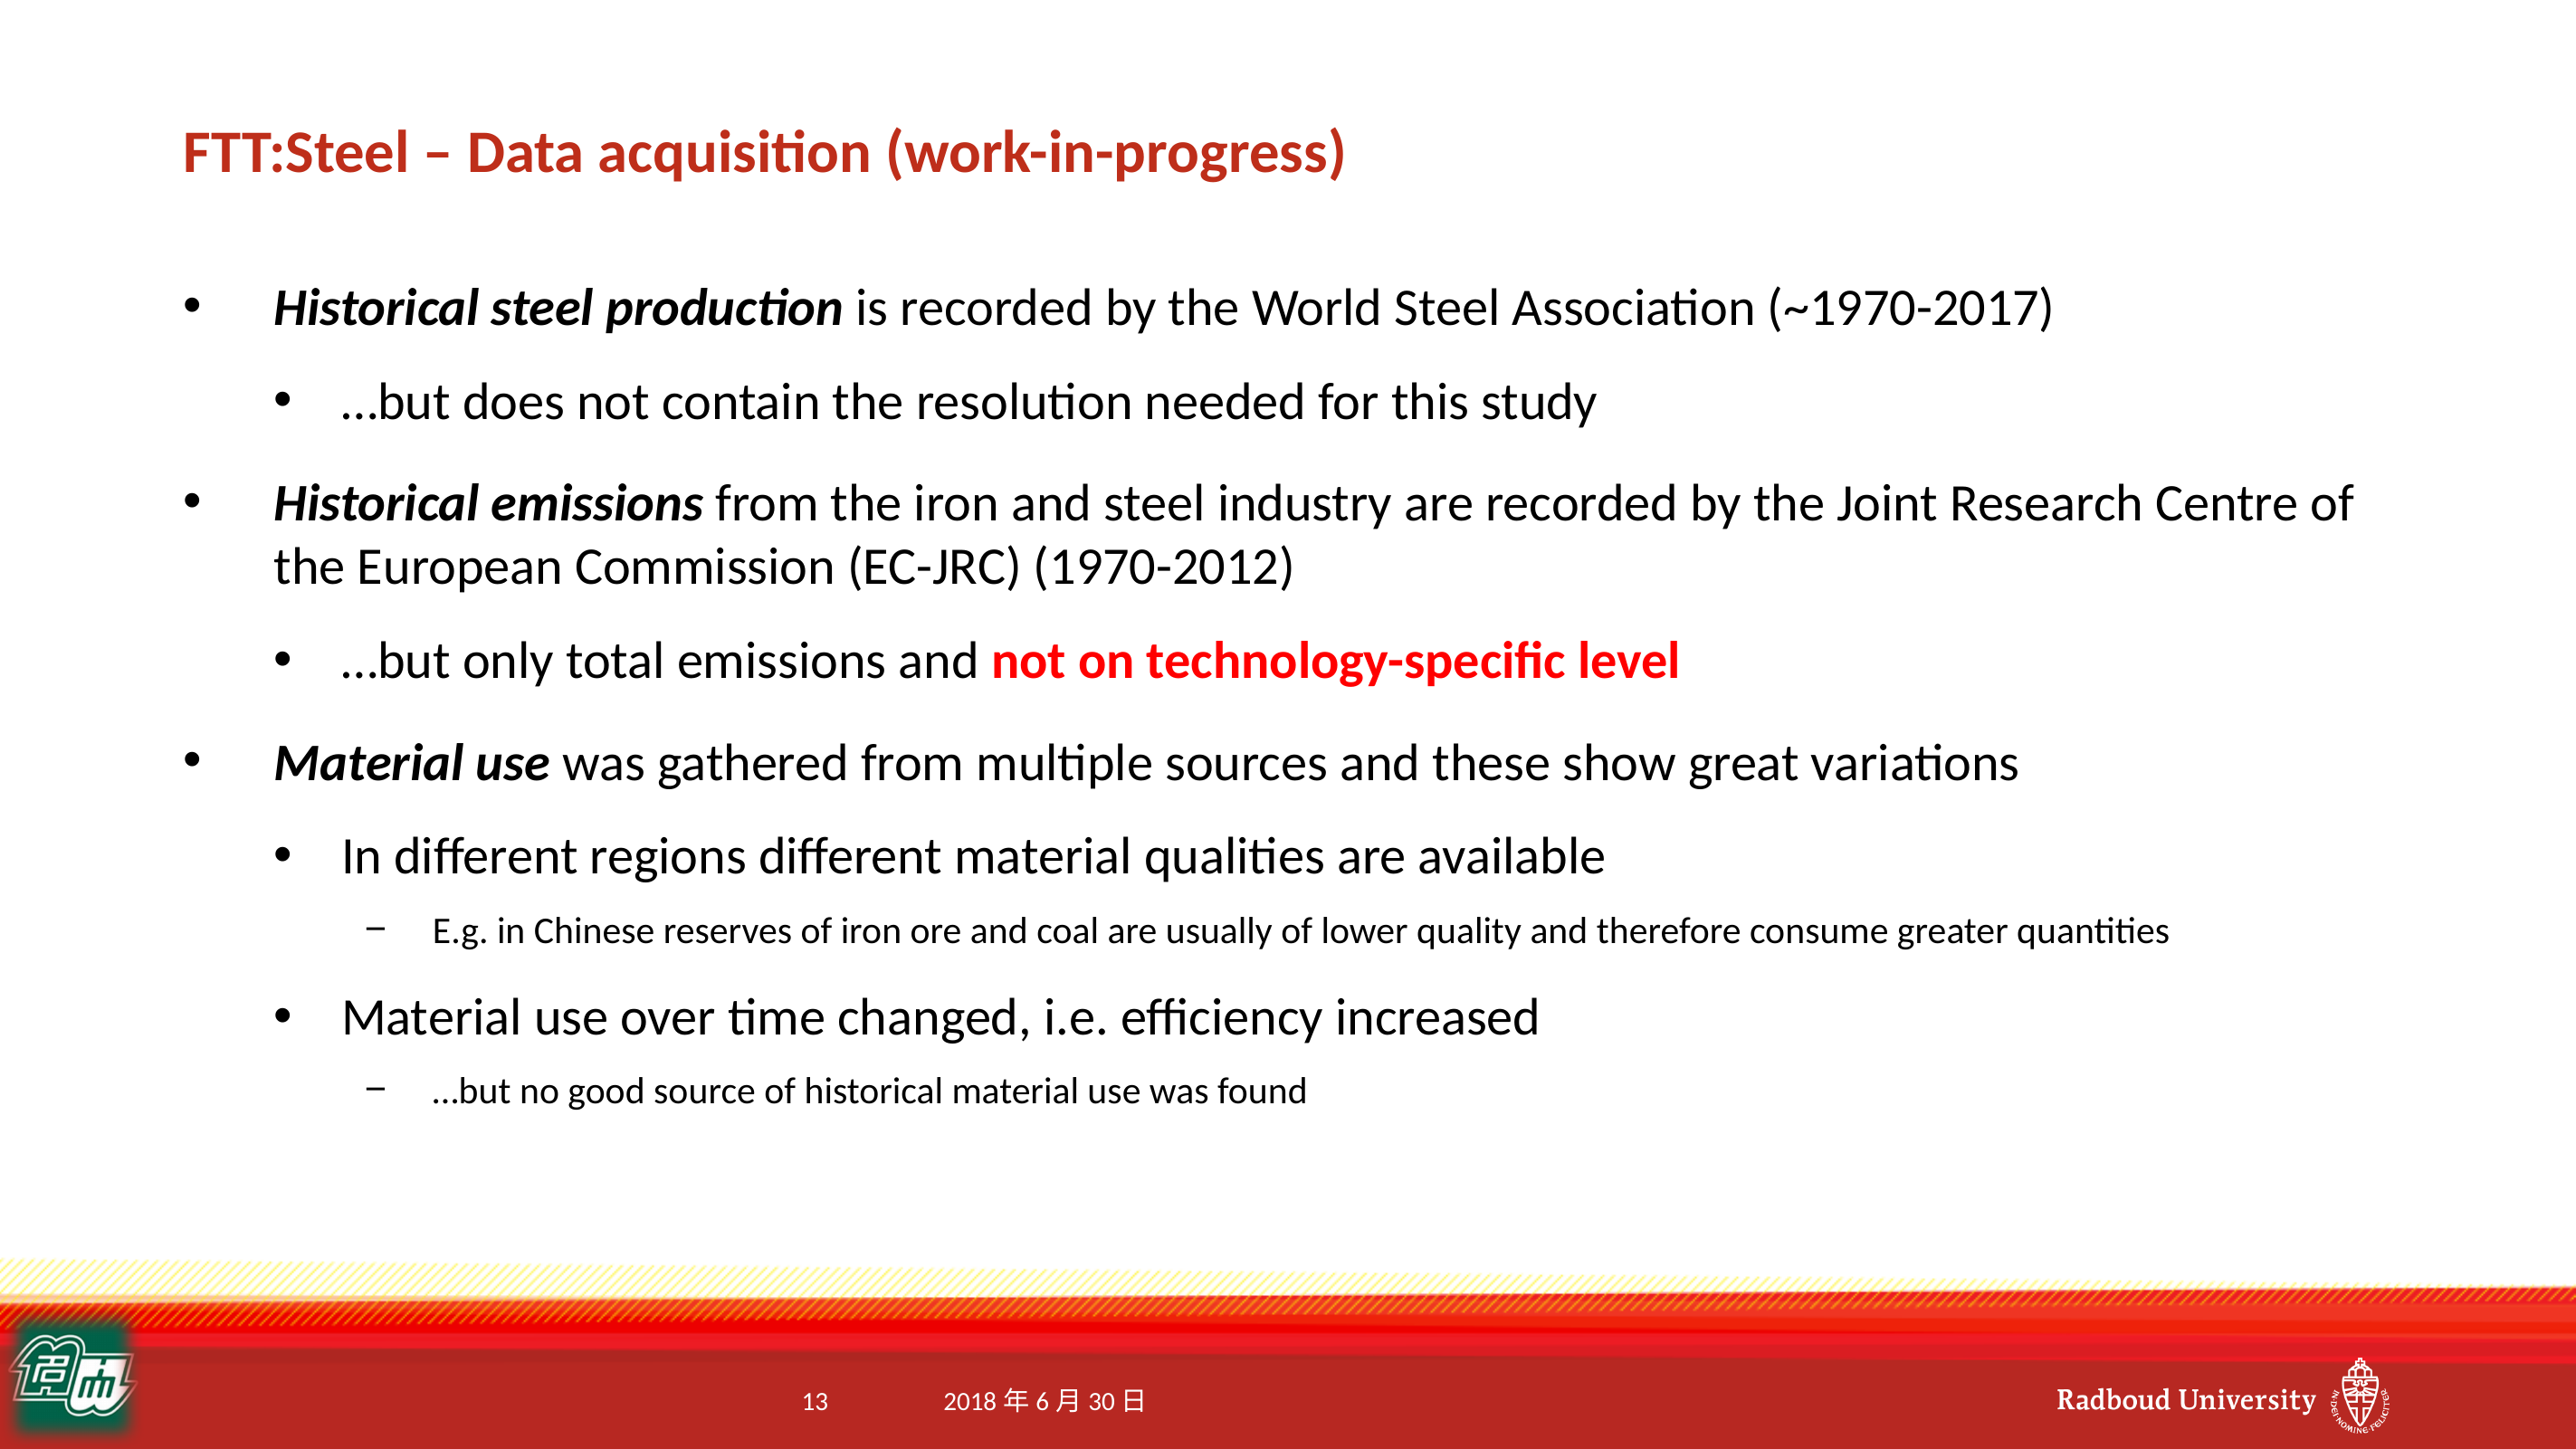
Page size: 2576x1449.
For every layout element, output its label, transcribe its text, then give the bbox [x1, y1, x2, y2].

slide_number 13 [801, 1361, 926, 1439]
picture [0, 0, 2576, 1449]
list Historical steel production is recorded by the World Steel Association (~1970-2017) …but does not contain the resolution needed for this study Historical emissions from the iron and steel industry are recorded by the Joint Research Centre of the European Commission (EC-JRC) (1970-2012) …but only total emissions and not on technology-specific level Material use was gathered from multiple sources and these show great variations In different regions different material qualities are available E.g. in Chinese reserves of iron ore and coal are usually of lower quality and therefore consume greater quantities Material use over time changed, i.e. efficiency increased …but no good source of historical material use was found [177, 267, 2390, 1310]
title FTT:Steel – Data acquisition (work-in-progress) [178, 107, 2390, 267]
footer 2018年6月30日 [943, 1361, 1445, 1439]
